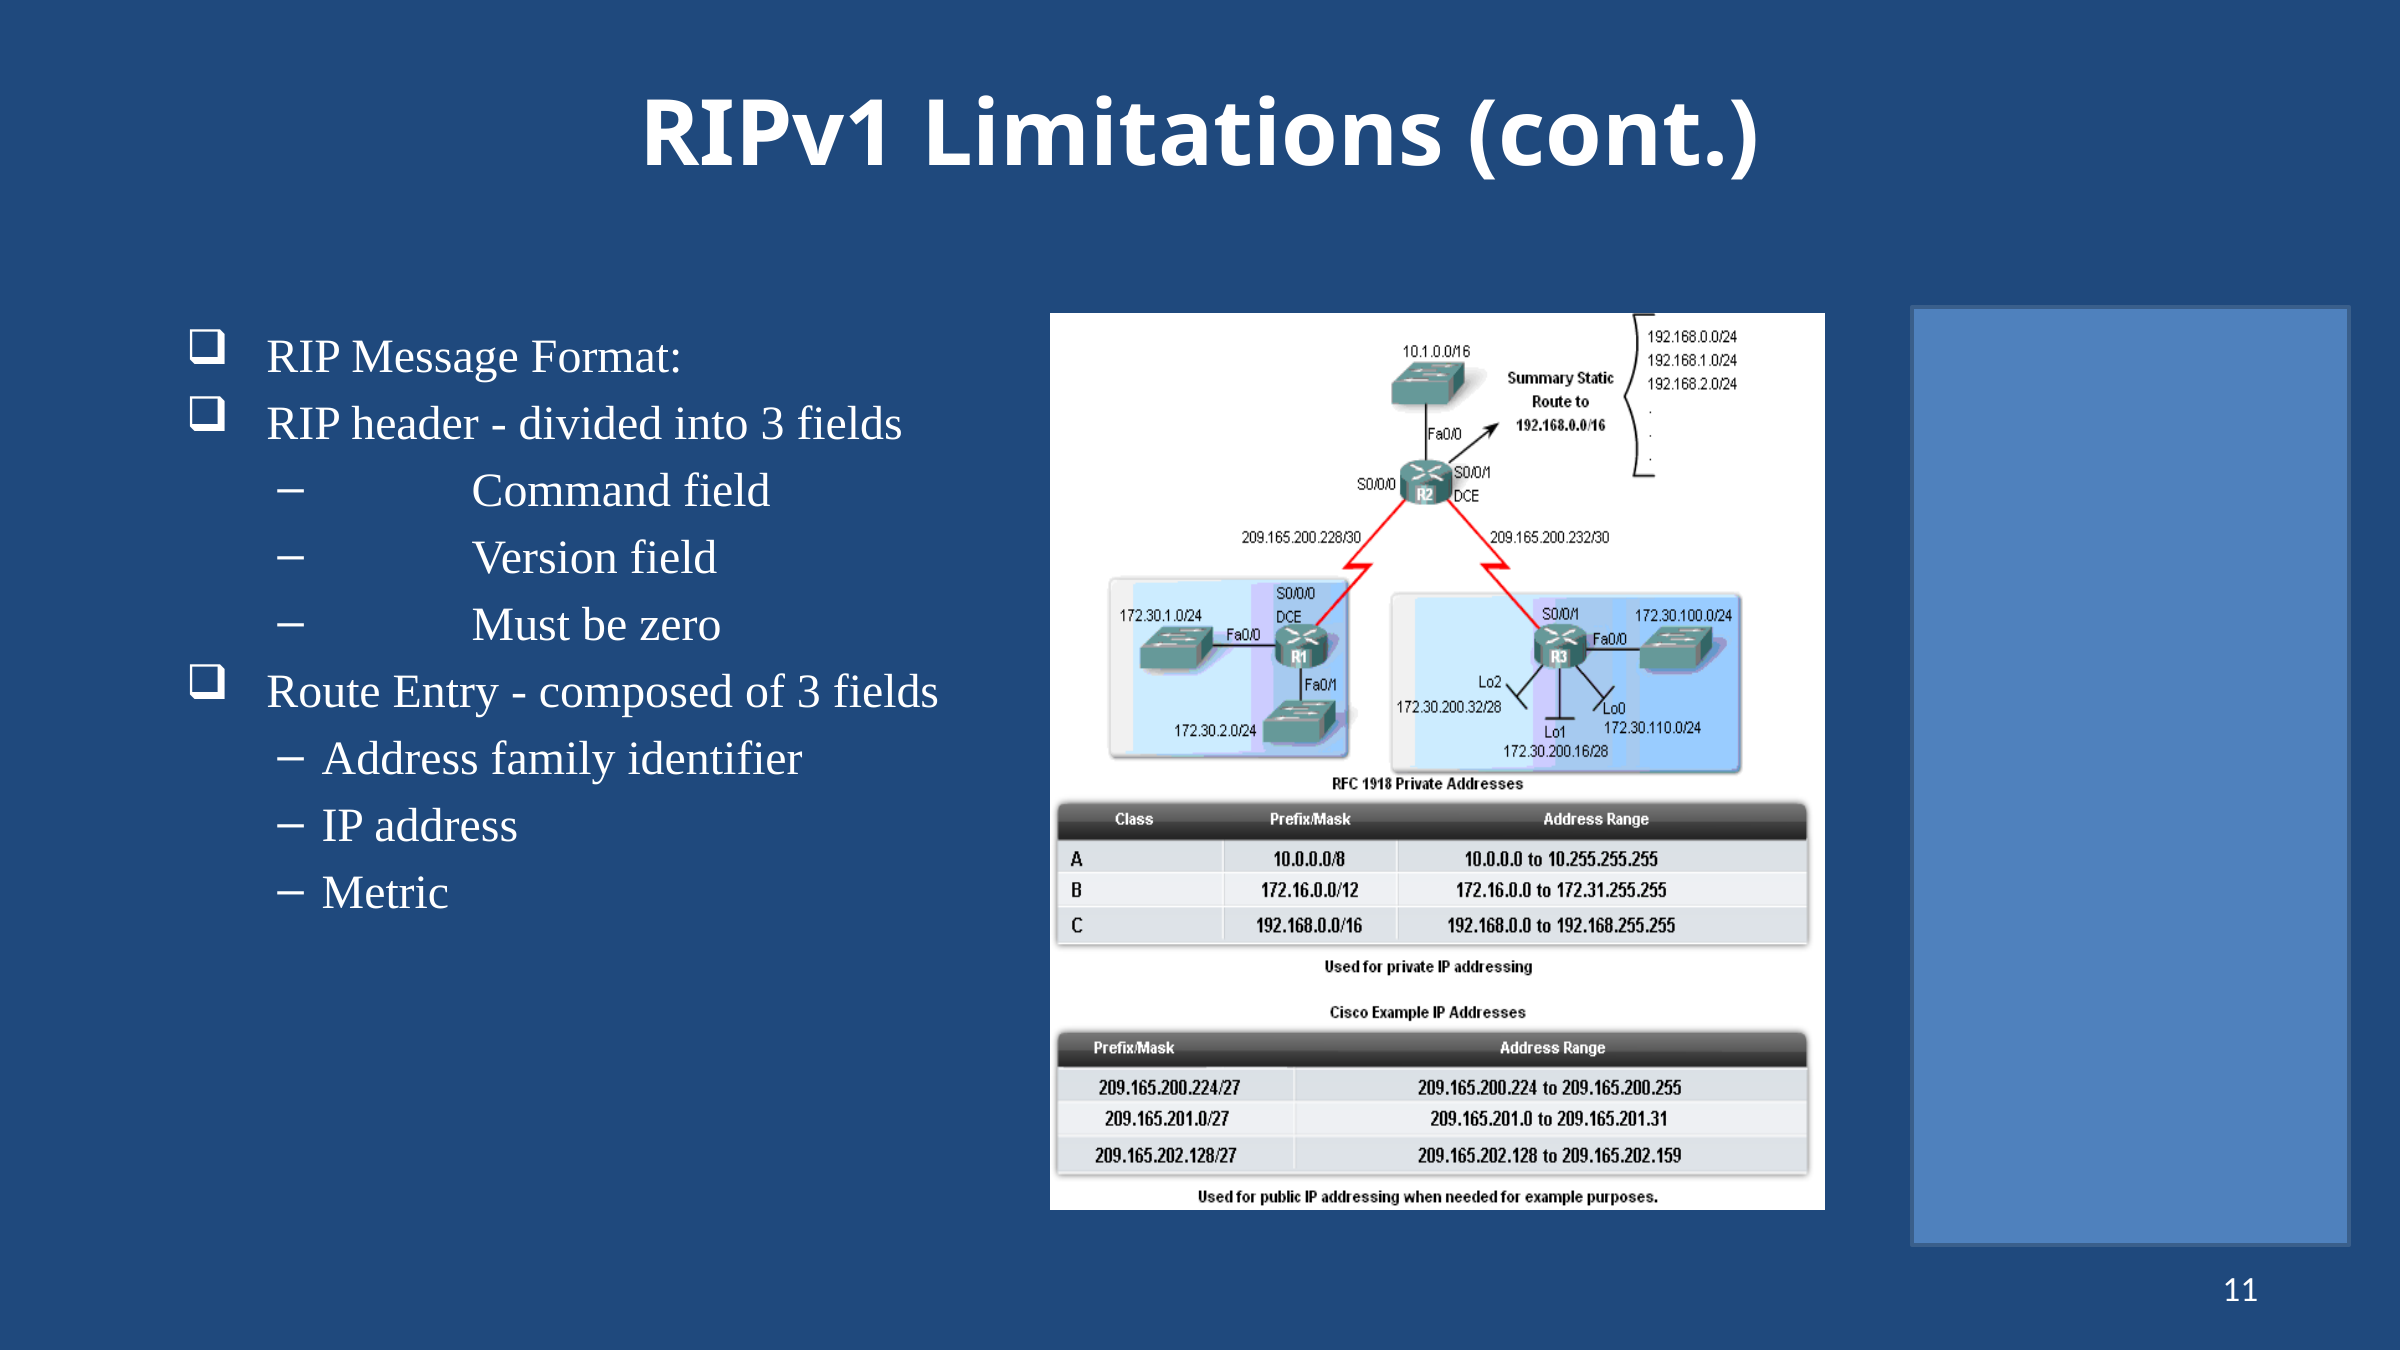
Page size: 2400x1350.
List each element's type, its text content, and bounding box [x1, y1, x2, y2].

text_box [1910, 305, 2351, 1247]
title RIPv1 Limitations (cont.) [120, 54, 2280, 204]
list RIP Message Format: RIP header - divided into 3 fields Command field Version field Must be zero Route Entry - composed of 3 fields Address family identifier IP address Metric [164, 313, 1047, 1091]
picture [1049, 313, 1826, 1210]
slide_number 11 [1719, 1251, 2280, 1324]
